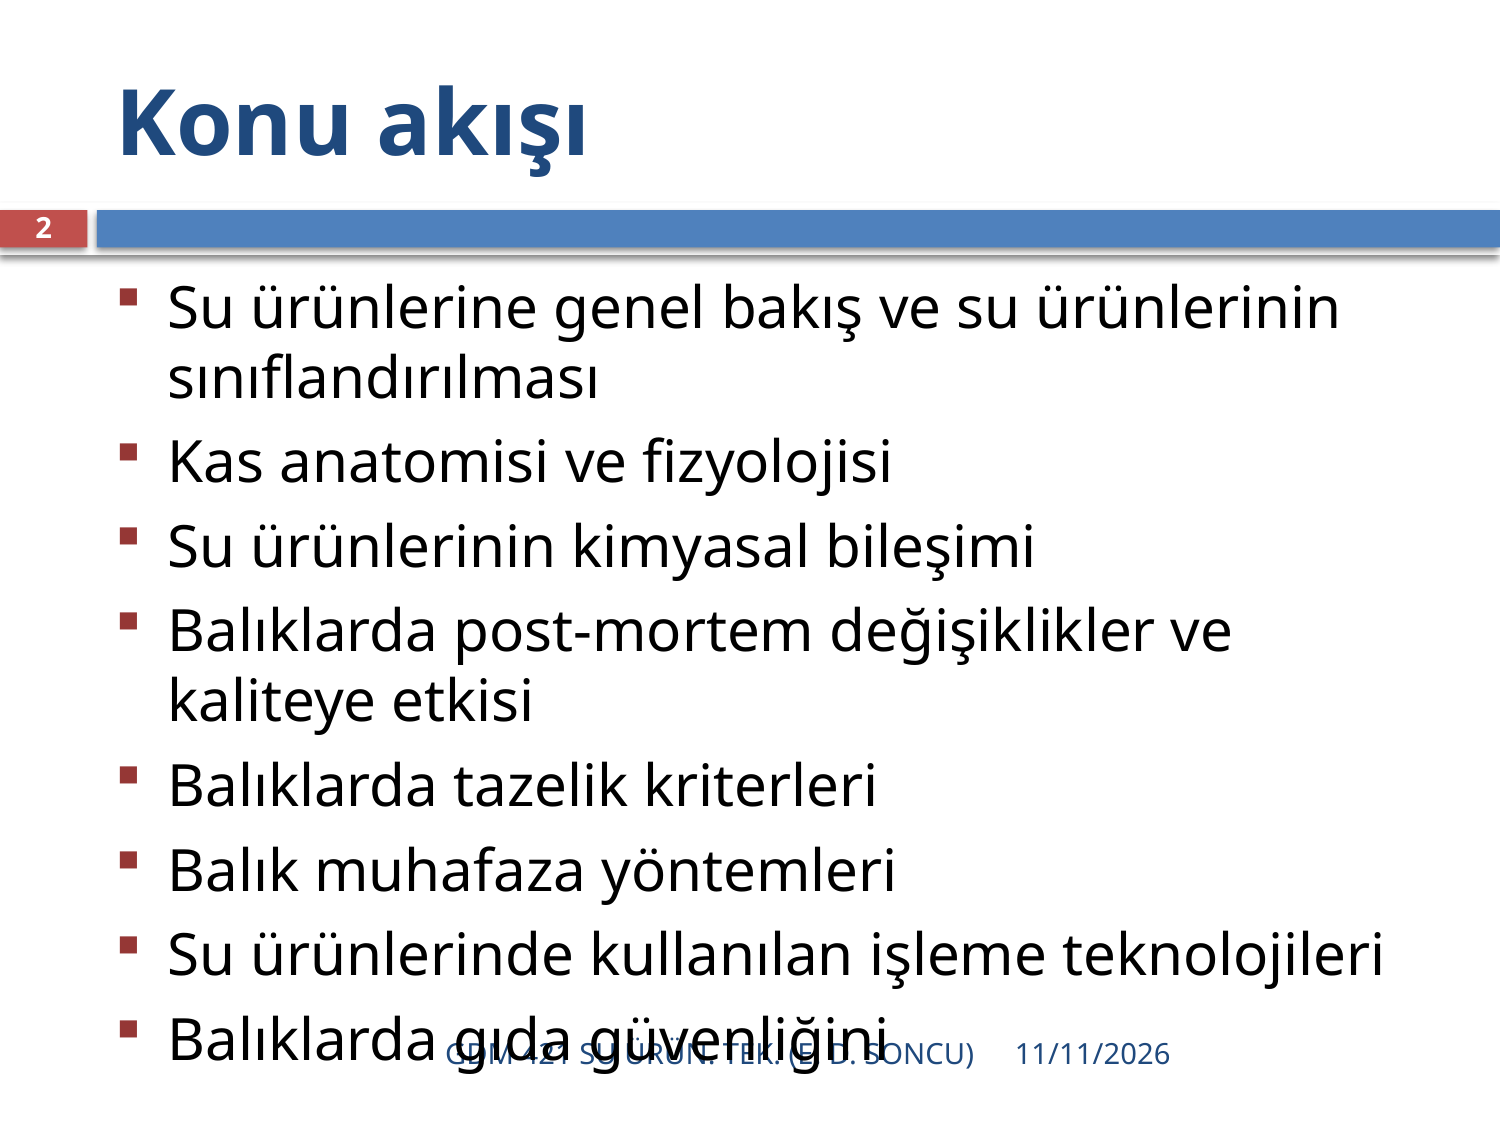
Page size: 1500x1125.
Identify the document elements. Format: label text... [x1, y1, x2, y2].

footer GDM 421 SU ÜRÜN. TEK. (E. D. SONCU) [99, 1024, 990, 1085]
list Su ürünlerine genel bakış ve su ürünlerinin sınıflandırılması Kas anatomisi ve fizyolojisi Su ürünlerinin kimyasal bileşimi Balıklarda post-mortem değişiklikler ve kaliteye etkisi Balıklarda tazelik kriterleri Balık muhafaza yöntemleri Su ürünlerinde kullanılan işleme teknolojileri Balıklarda gıda güvenliğini [100, 262, 1438, 1000]
title Konu akışı [100, 37, 1438, 200]
slide_number 2 [0, 208, 88, 249]
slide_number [999, 1025, 1438, 1085]
